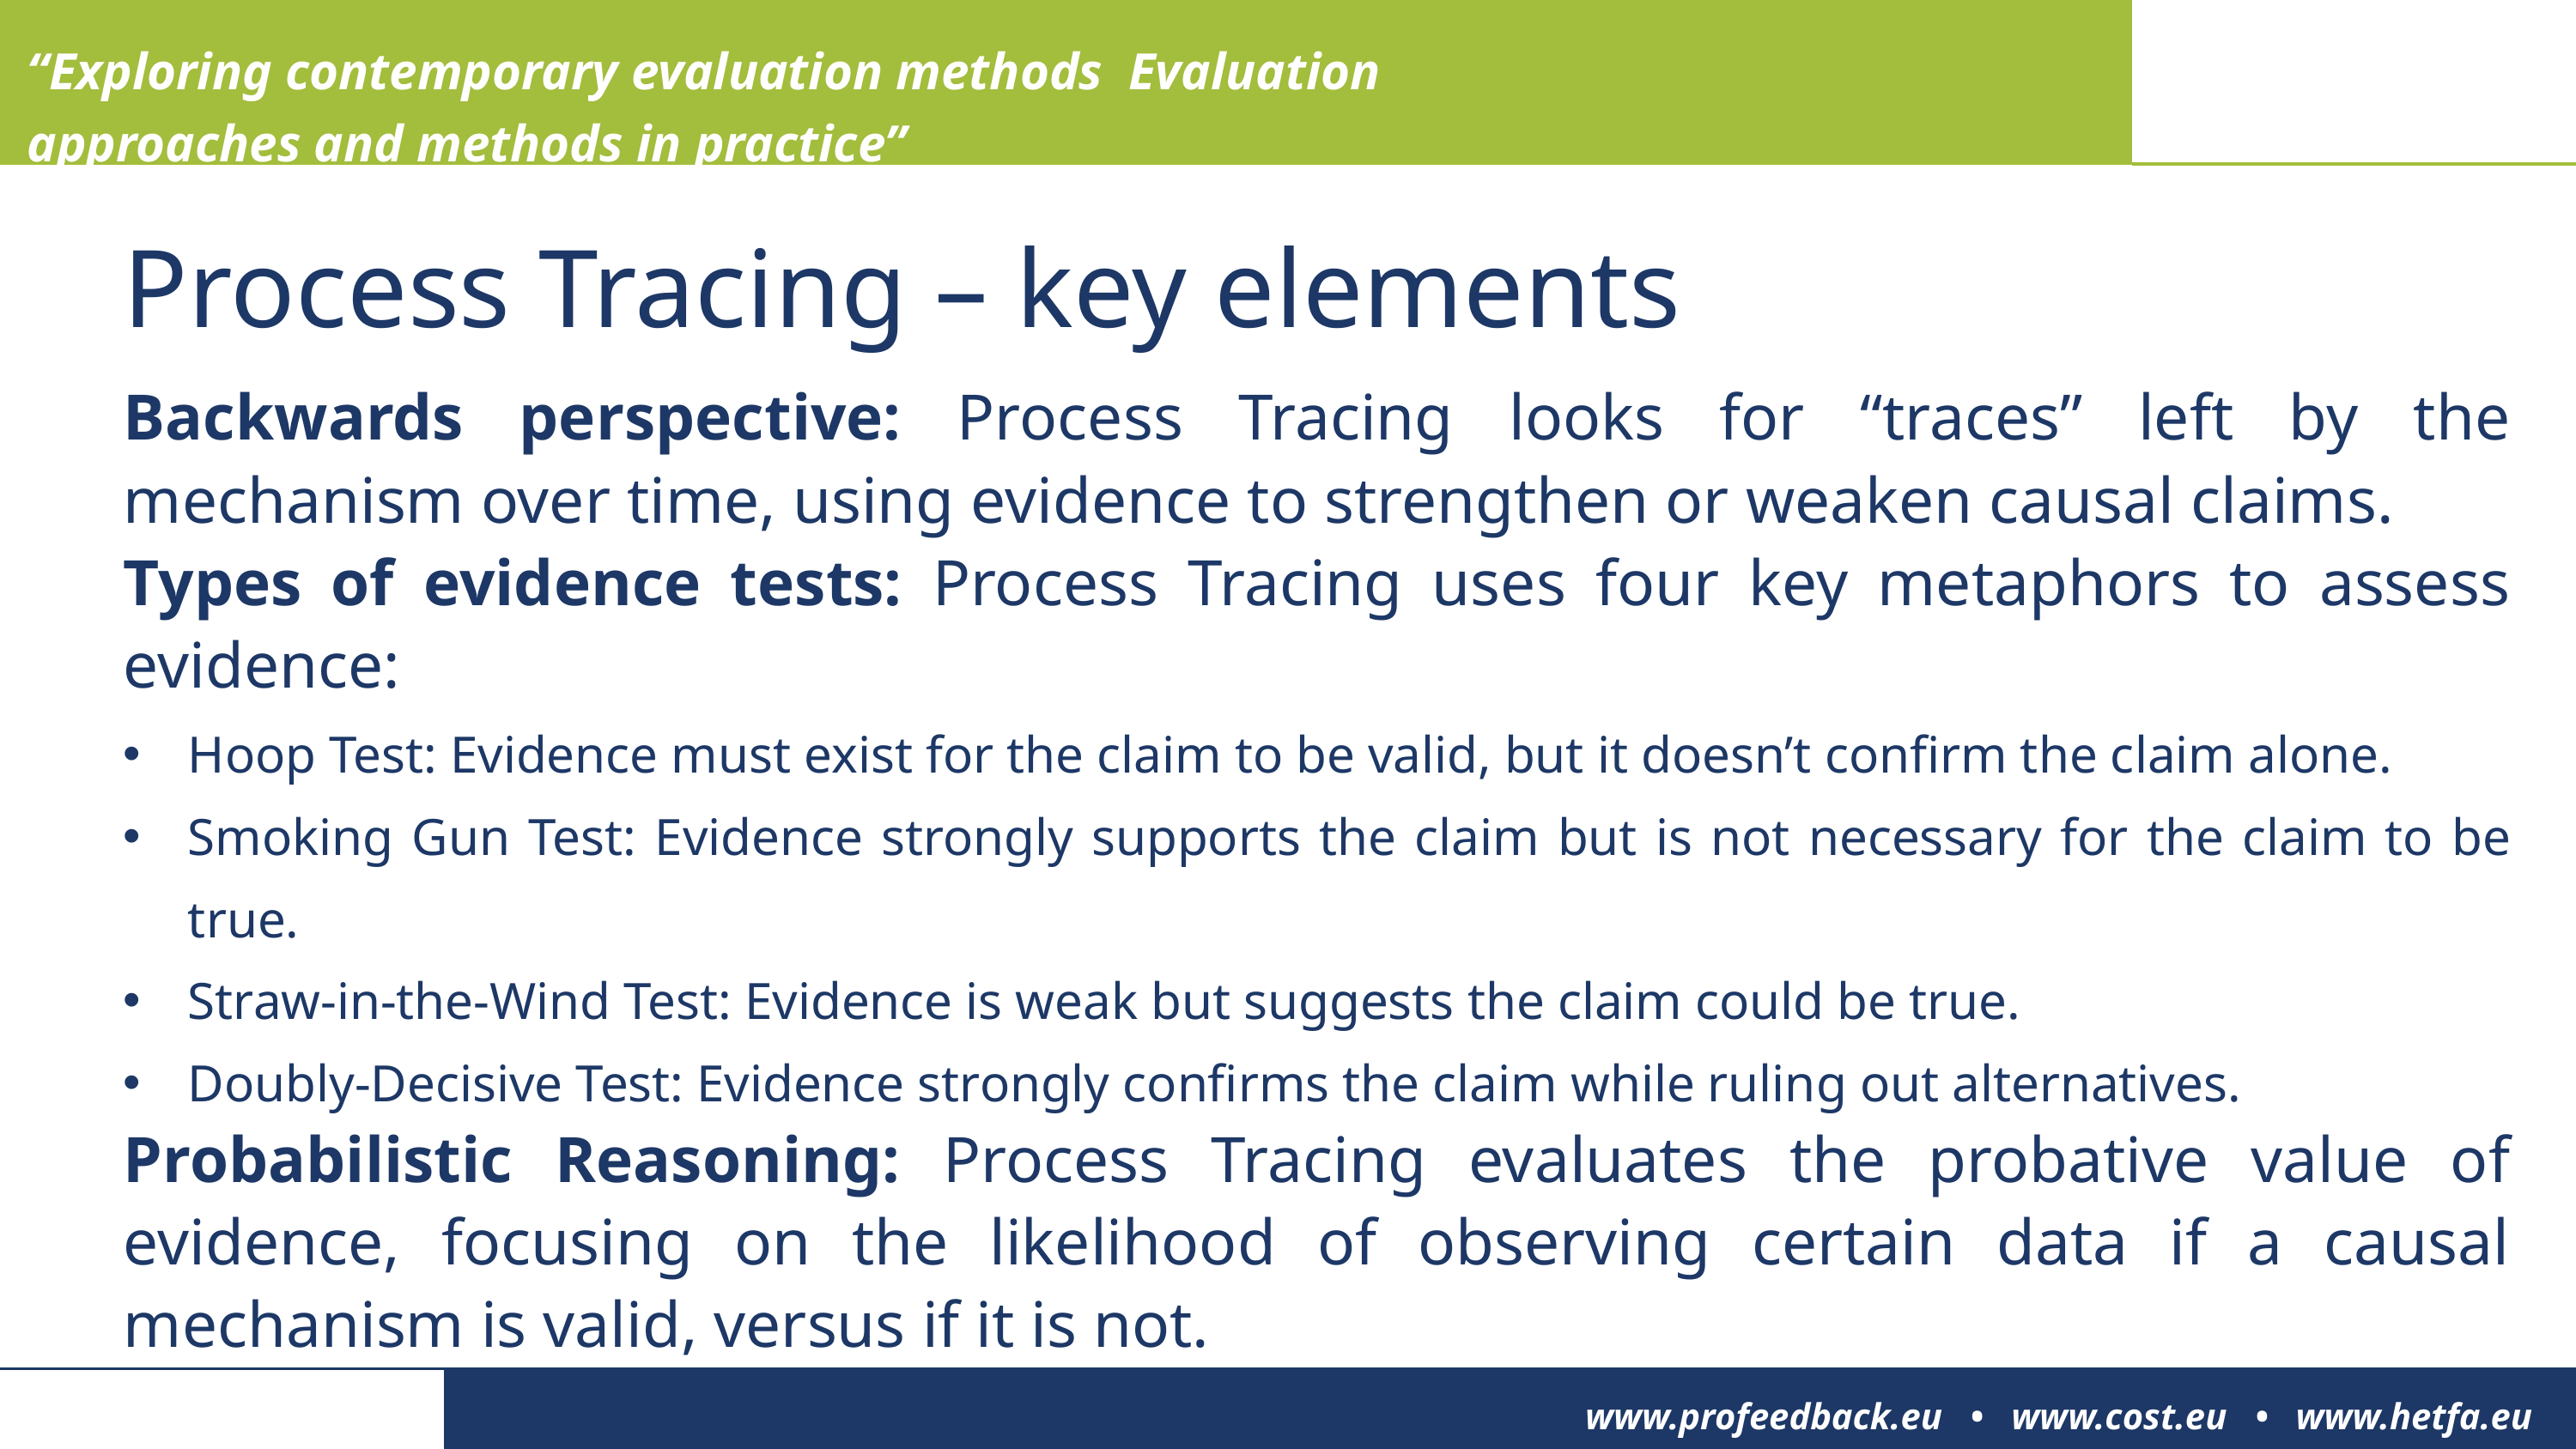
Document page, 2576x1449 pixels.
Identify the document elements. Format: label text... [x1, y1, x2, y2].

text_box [443, 1367, 2576, 1449]
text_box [0, 0, 2576, 173]
text_box Process Tracing – key elements Backwards perspective: Process Tracing looks for “traces” left by the mechanism over time, using evidence to strengthen or weaken causal claims. Types of evidence tests: Process Tracing uses four key metaphors to assess evidence: Hoop Test: Evidence must exist for the claim to be valid, but it doesn’t confirm the claim alone. Smoking Gun Test: Evidence strongly supports the claim but is not necessary for the claim to be true. Straw-in-the-Wind Test: Evidence is weak but suggests the claim could be true. Doubly-Decisive Test: Evidence strongly confirms the claim while ruling out alternatives. Probabilistic Reasoning: Process Tracing evaluates the probative value of evidence, focusing on the likelihood of observing certain data if a causal mechanism is valid, versus if it is not. [123, 207, 2512, 1361]
